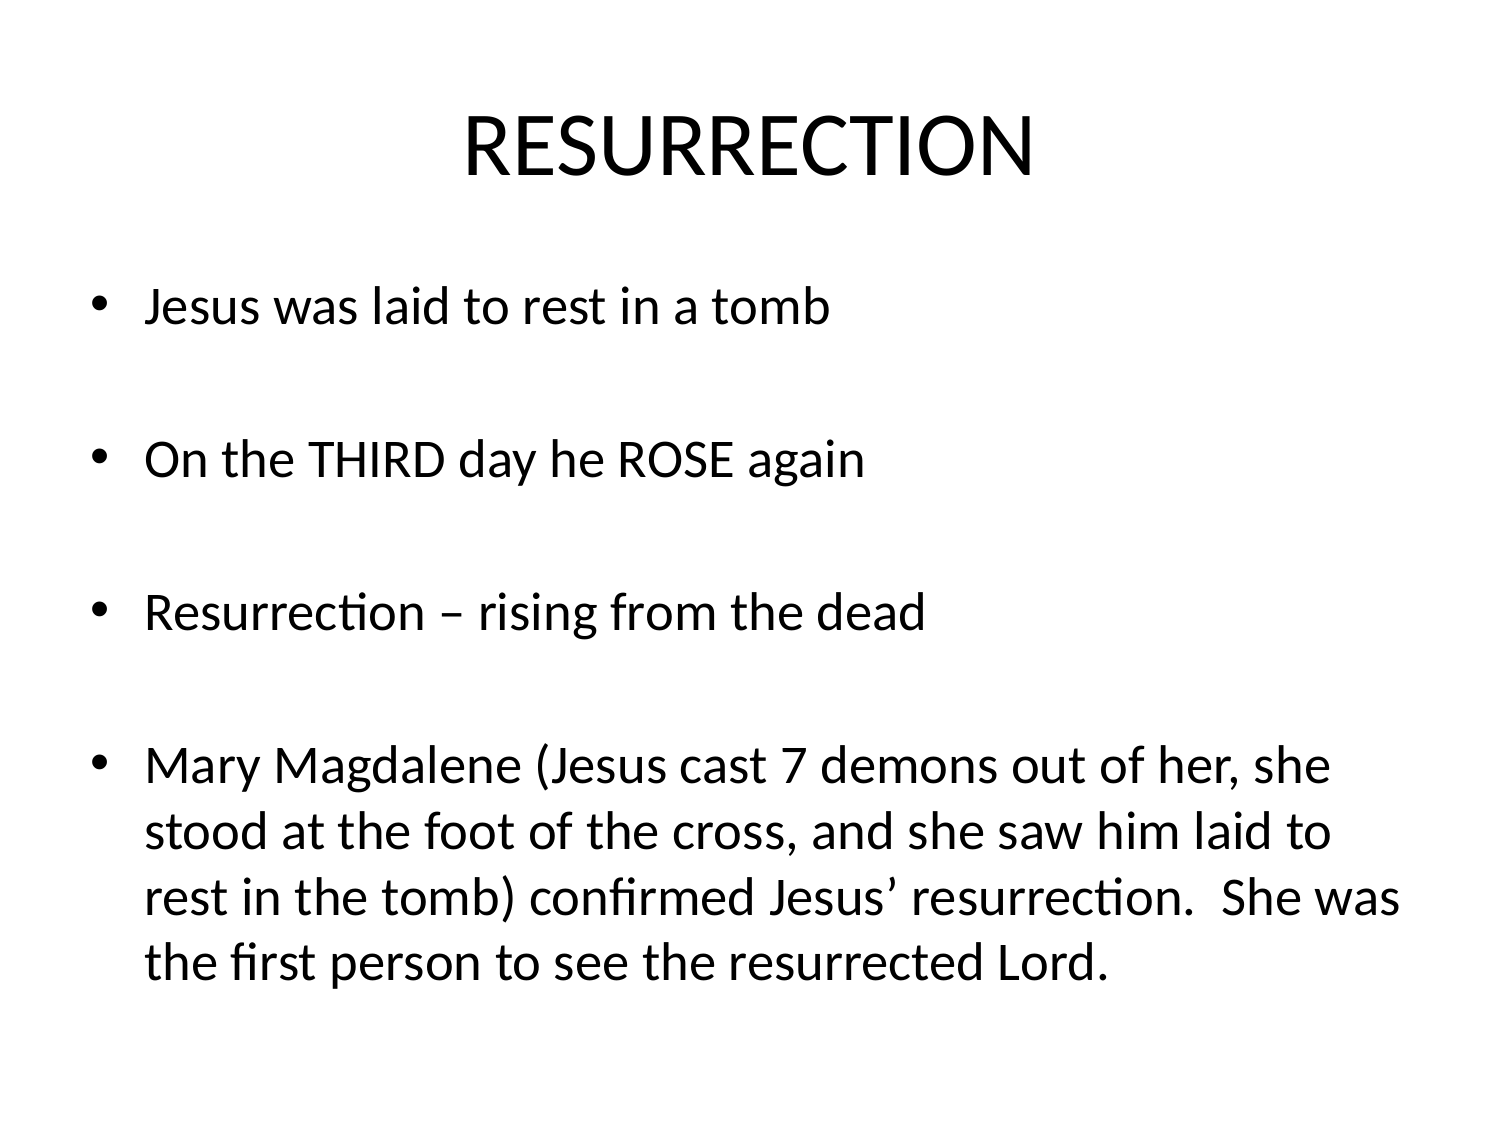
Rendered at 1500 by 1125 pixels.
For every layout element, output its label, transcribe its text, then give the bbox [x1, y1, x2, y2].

list Jesus was laid to rest in a tomb On the THIRD day he ROSE again Resurrection – rising from the dead Mary Magdalene (Jesus cast 7 demons out of her, she stood at the foot of the cross, and she saw him laid to rest in the tomb) confirmed Jesus’ resurrection. She was the first person to see the resurrected Lord. [75, 262, 1425, 1005]
title RESURRECTION [75, 45, 1425, 233]
